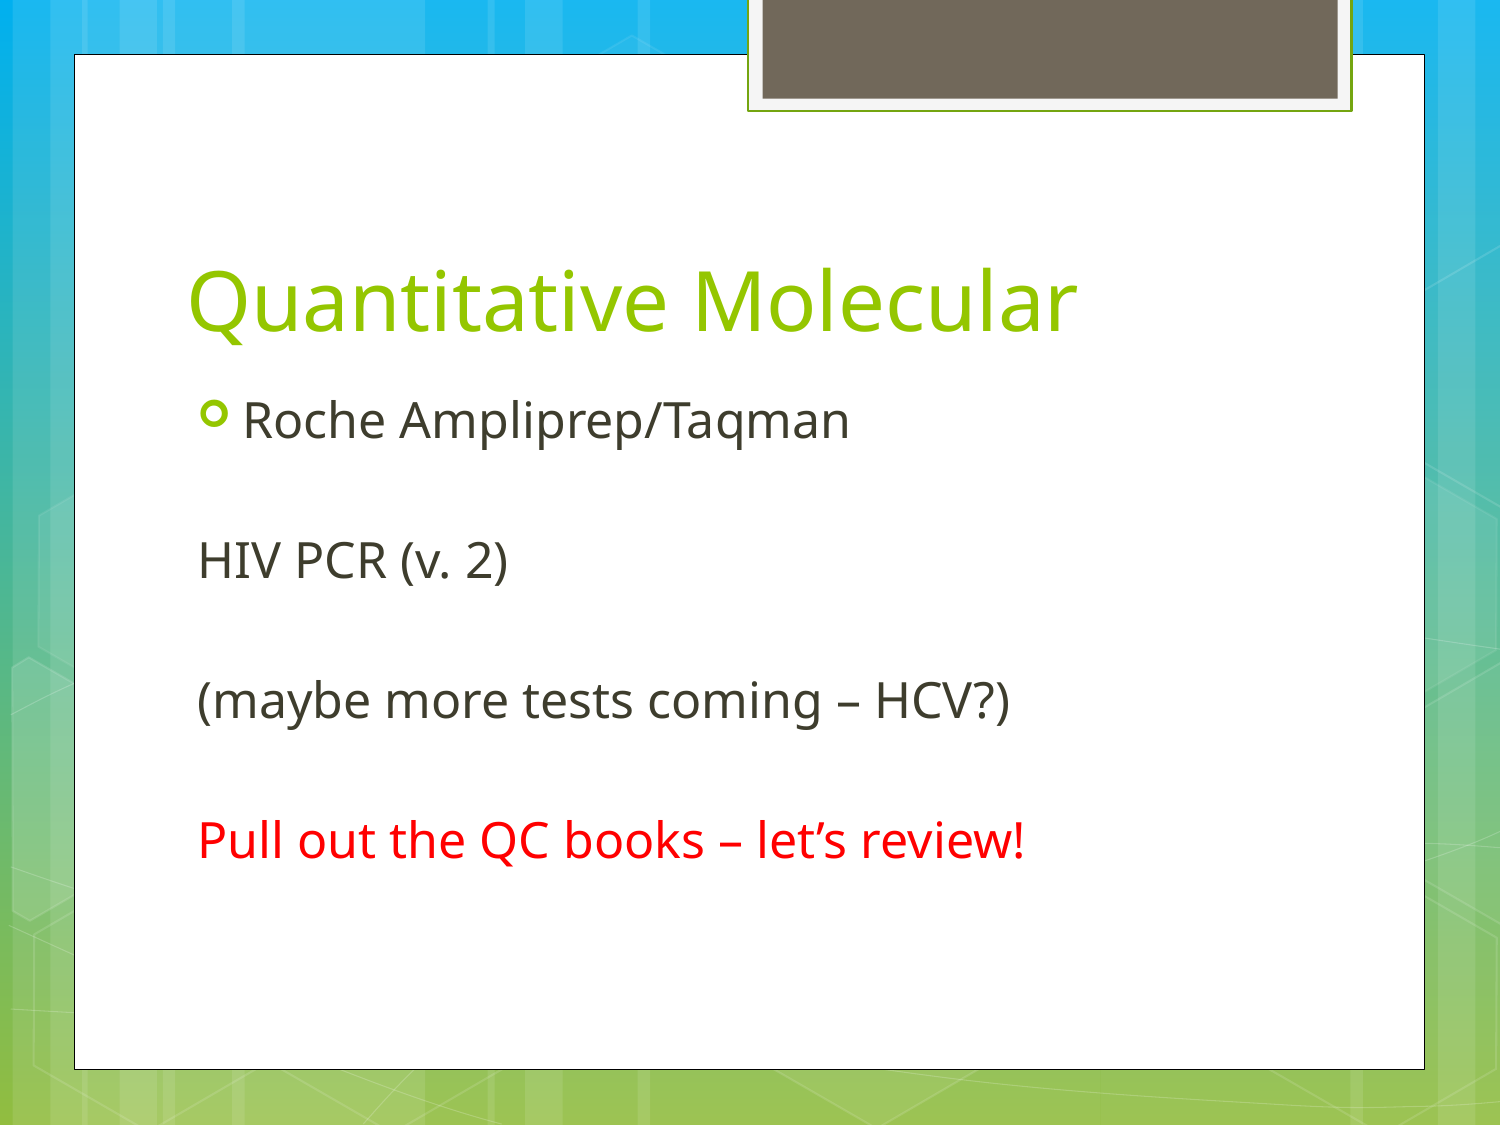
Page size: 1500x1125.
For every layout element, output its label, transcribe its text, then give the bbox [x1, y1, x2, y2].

title Quantitative Molecular [171, 168, 1324, 357]
list Roche Ampliprep/Taqman HIV PCR (v. 2) (maybe more tests coming – HCV?) Pull out the QC books – let’s review! [171, 381, 1283, 957]
